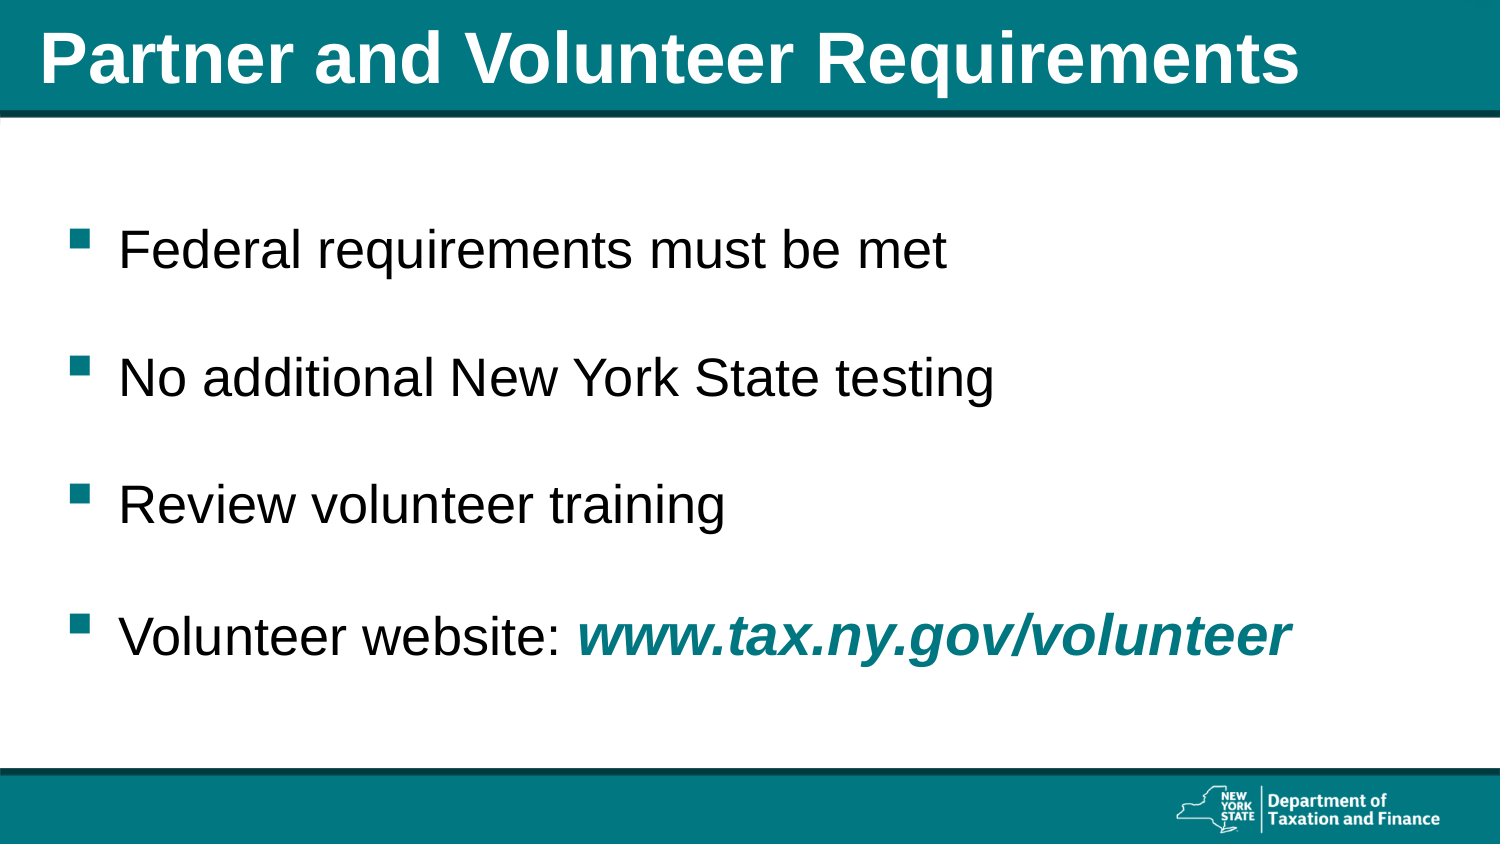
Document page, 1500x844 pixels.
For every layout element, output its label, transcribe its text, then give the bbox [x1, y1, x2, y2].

picture [0, 0, 1500, 844]
list Federal requirements must be met No additional New York State testing Review volunteer training Volunteer website: www.tax.ny.gov/volunteer [50, 207, 1400, 678]
title Partner and Volunteer Requirements [24, 0, 1475, 114]
